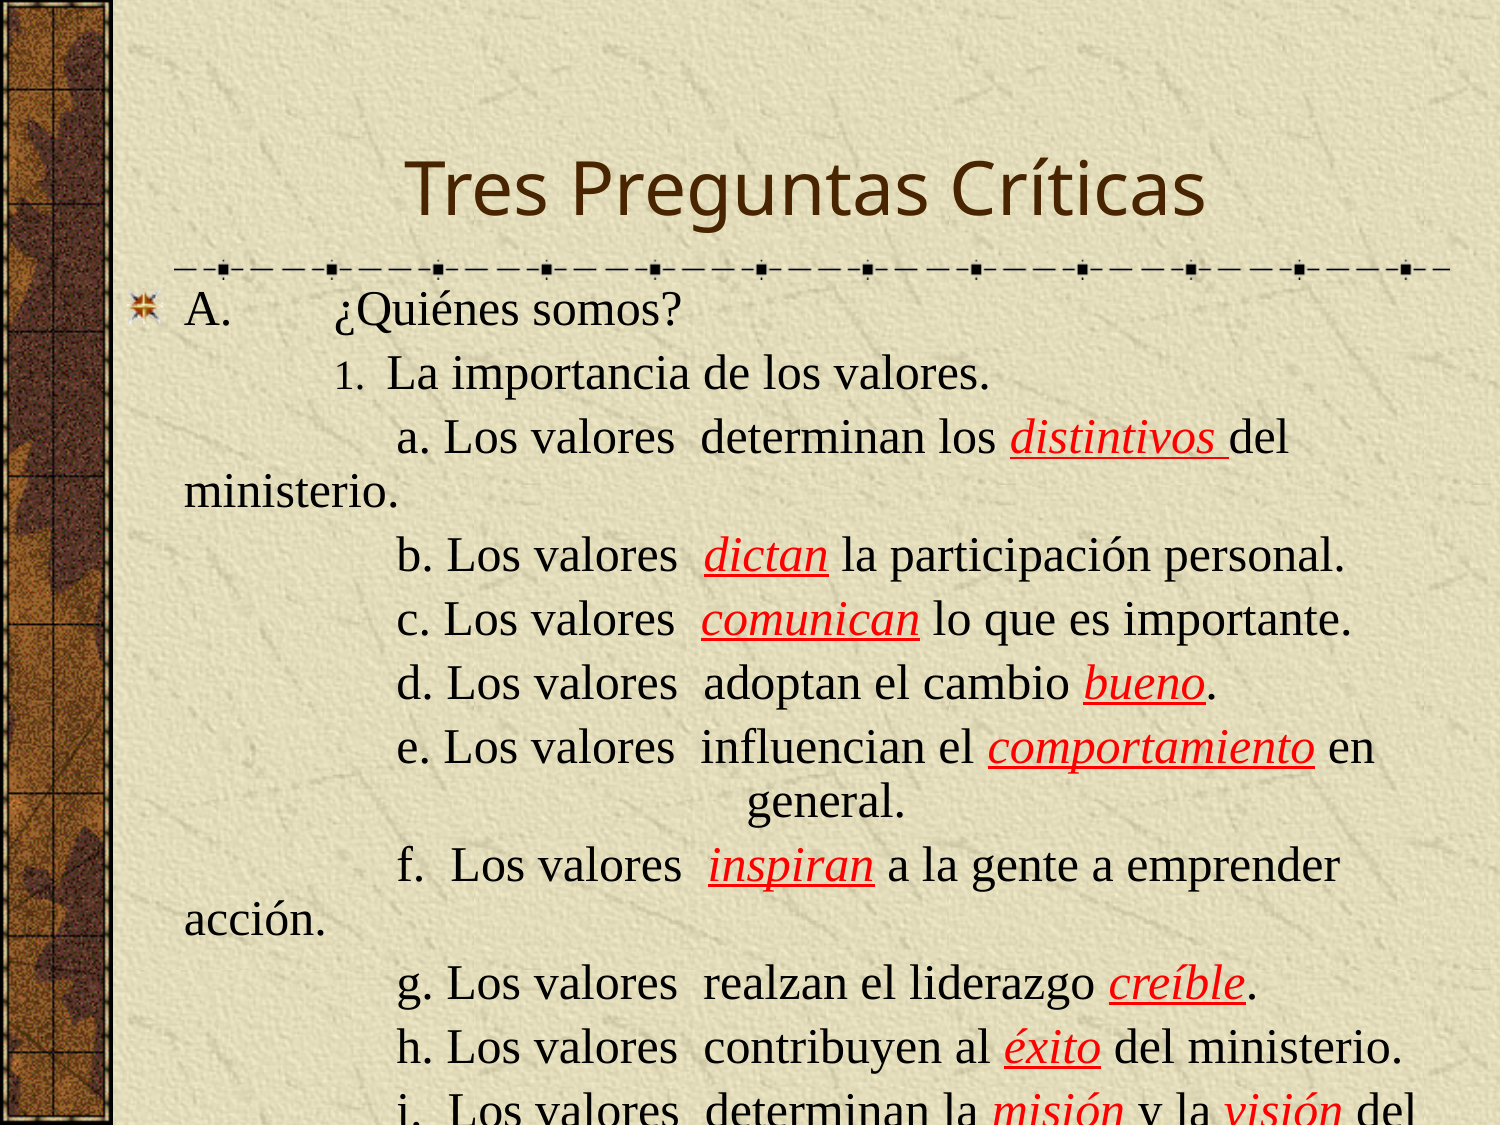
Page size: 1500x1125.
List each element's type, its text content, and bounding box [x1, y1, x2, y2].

list A. ¿Quiénes somos? 1. La importancia de los valores. a. Los valores determinan los distintivos del ministerio. b. Los valores dictan la participación personal. c. Los valores comunican lo que es importante. d. Los valores adoptan el cambio bueno. e. Los valores influencian el comportamiento en general. f. Los valores inspiran a la gente a emprender acción. g. Los valores realzan el liderazgo creíble. h. Los valores contribuyen al éxito del ministerio. i. Los valores determinan la misión y la visión del ministerio. [112, 274, 1500, 1113]
picture [127, 288, 163, 324]
title Tres Preguntas Críticas [137, 87, 1476, 238]
picture [0, 0, 1500, 1125]
